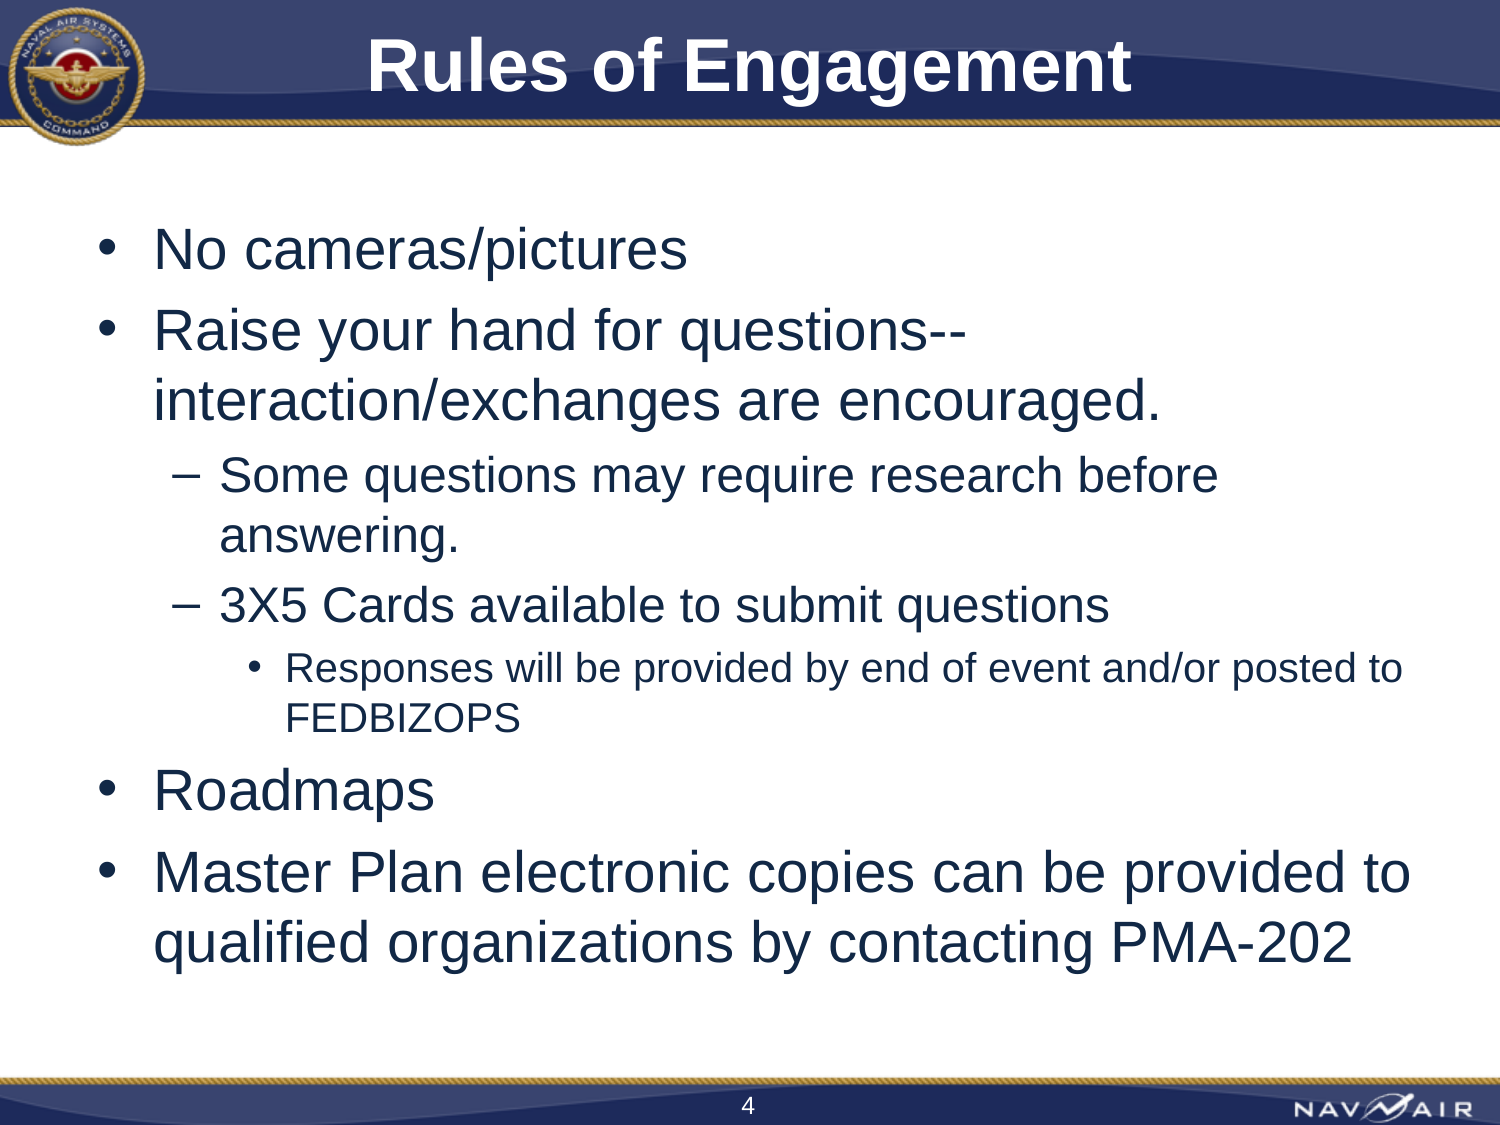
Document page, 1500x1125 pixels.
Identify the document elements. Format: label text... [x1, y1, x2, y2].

picture [0, 1068, 1500, 1125]
list No cameras/pictures Raise your hand for questions-- interaction/exchanges are encouraged. Some questions may require research before answering. 3X5 Cards available to submit questions Responses will be provided by end of event and/or posted to FEDBIZOPS Roadmaps Master Plan electronic copies can be provided to qualified organizations by contacting PMA-202 [81, 203, 1431, 1029]
slide_number 4 [573, 1083, 924, 1125]
title Rules of Engagement [75, 0, 1425, 124]
picture [0, 0, 1500, 154]
